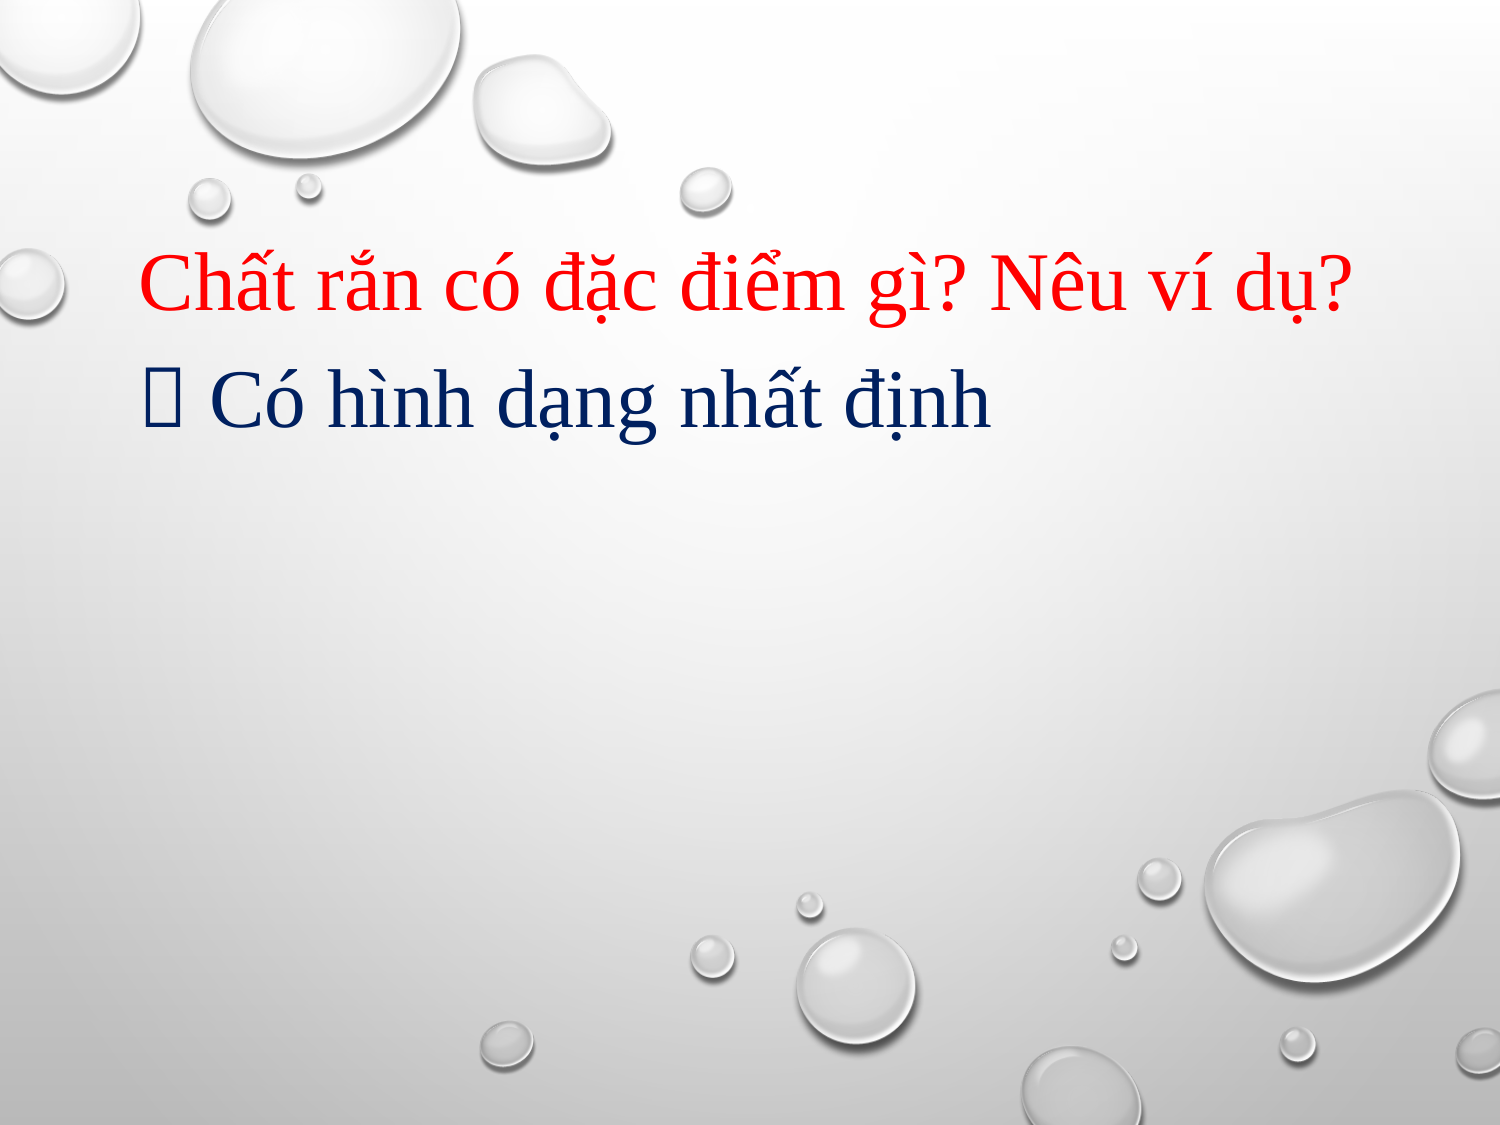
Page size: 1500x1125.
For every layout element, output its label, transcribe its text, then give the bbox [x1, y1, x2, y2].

text_box Chất rắn có đặc điểm gì? Nêu ví dụ?  Có hình dạng nhất định [123, 219, 1459, 522]
picture [0, 0, 1500, 1125]
